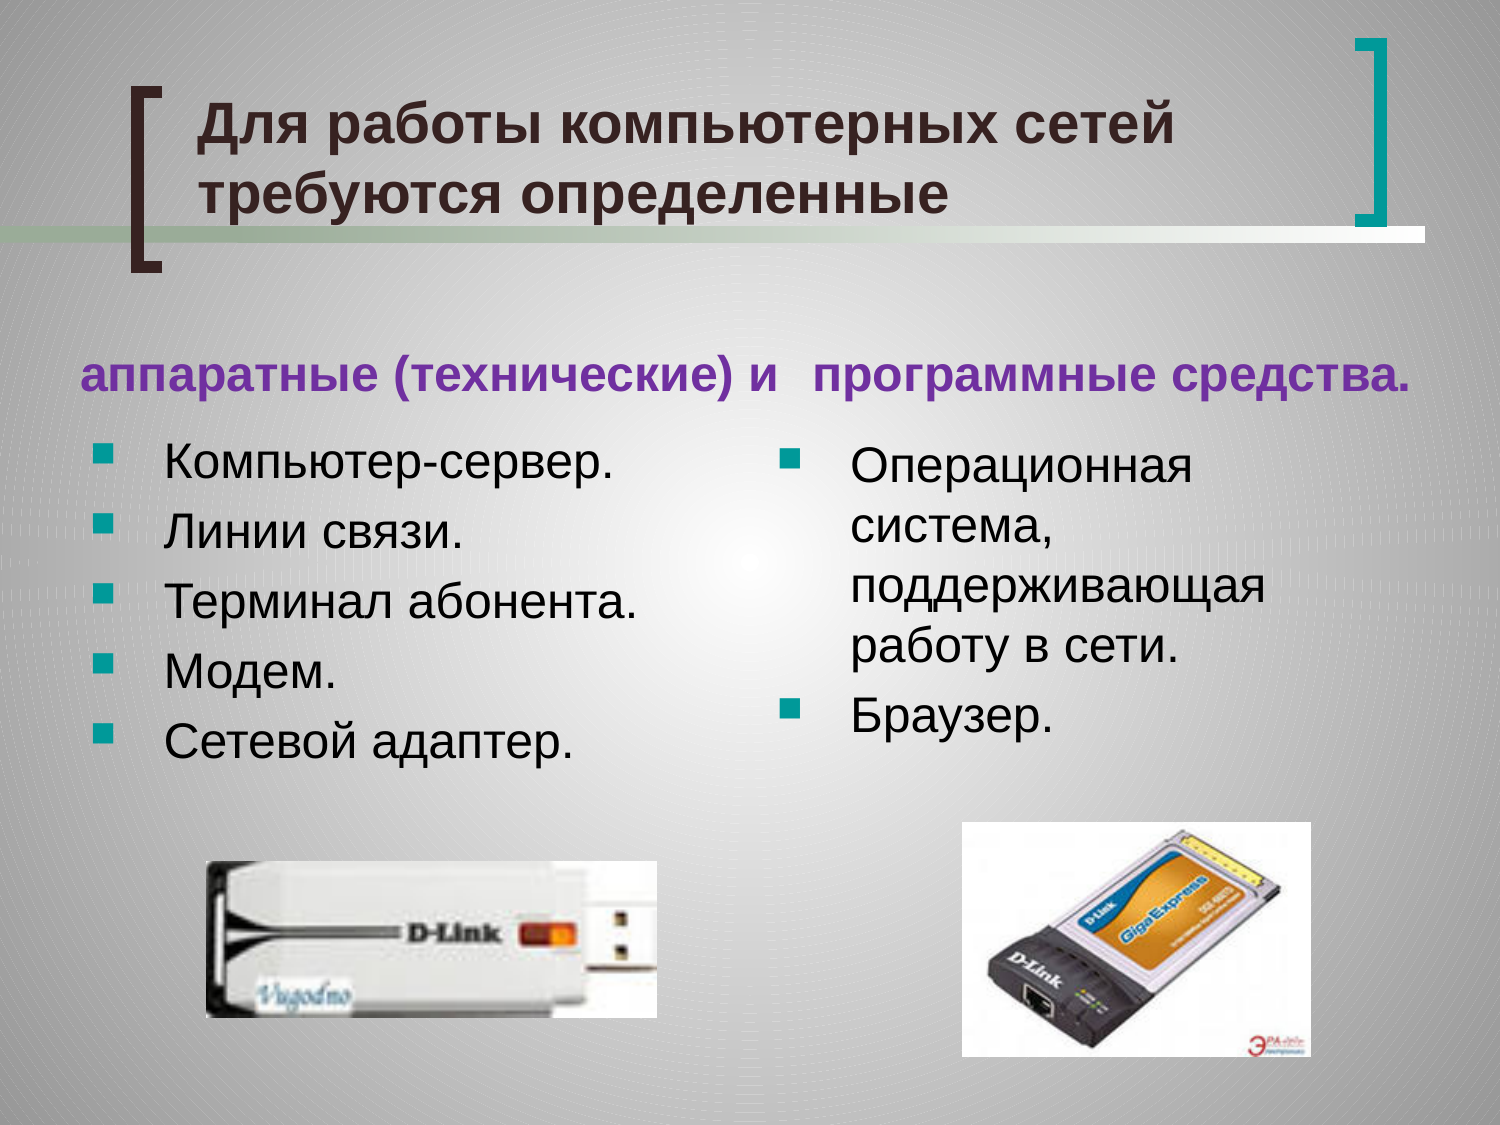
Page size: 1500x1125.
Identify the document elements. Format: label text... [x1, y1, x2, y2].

list аппаратные (технические) и [64, 290, 797, 409]
picture [206, 861, 657, 1018]
list Операционная система, поддерживающая работу в сети. Браузер. [761, 425, 1425, 1010]
list Компьютер-сервер. Линии связи. Терминал абонента. Модем. Сетевой адаптер. [75, 420, 738, 1005]
picture [962, 822, 1312, 1057]
list программные средства. [797, 251, 1500, 409]
title Для работы компьютерных сетей требуются определенные [183, 45, 1425, 233]
